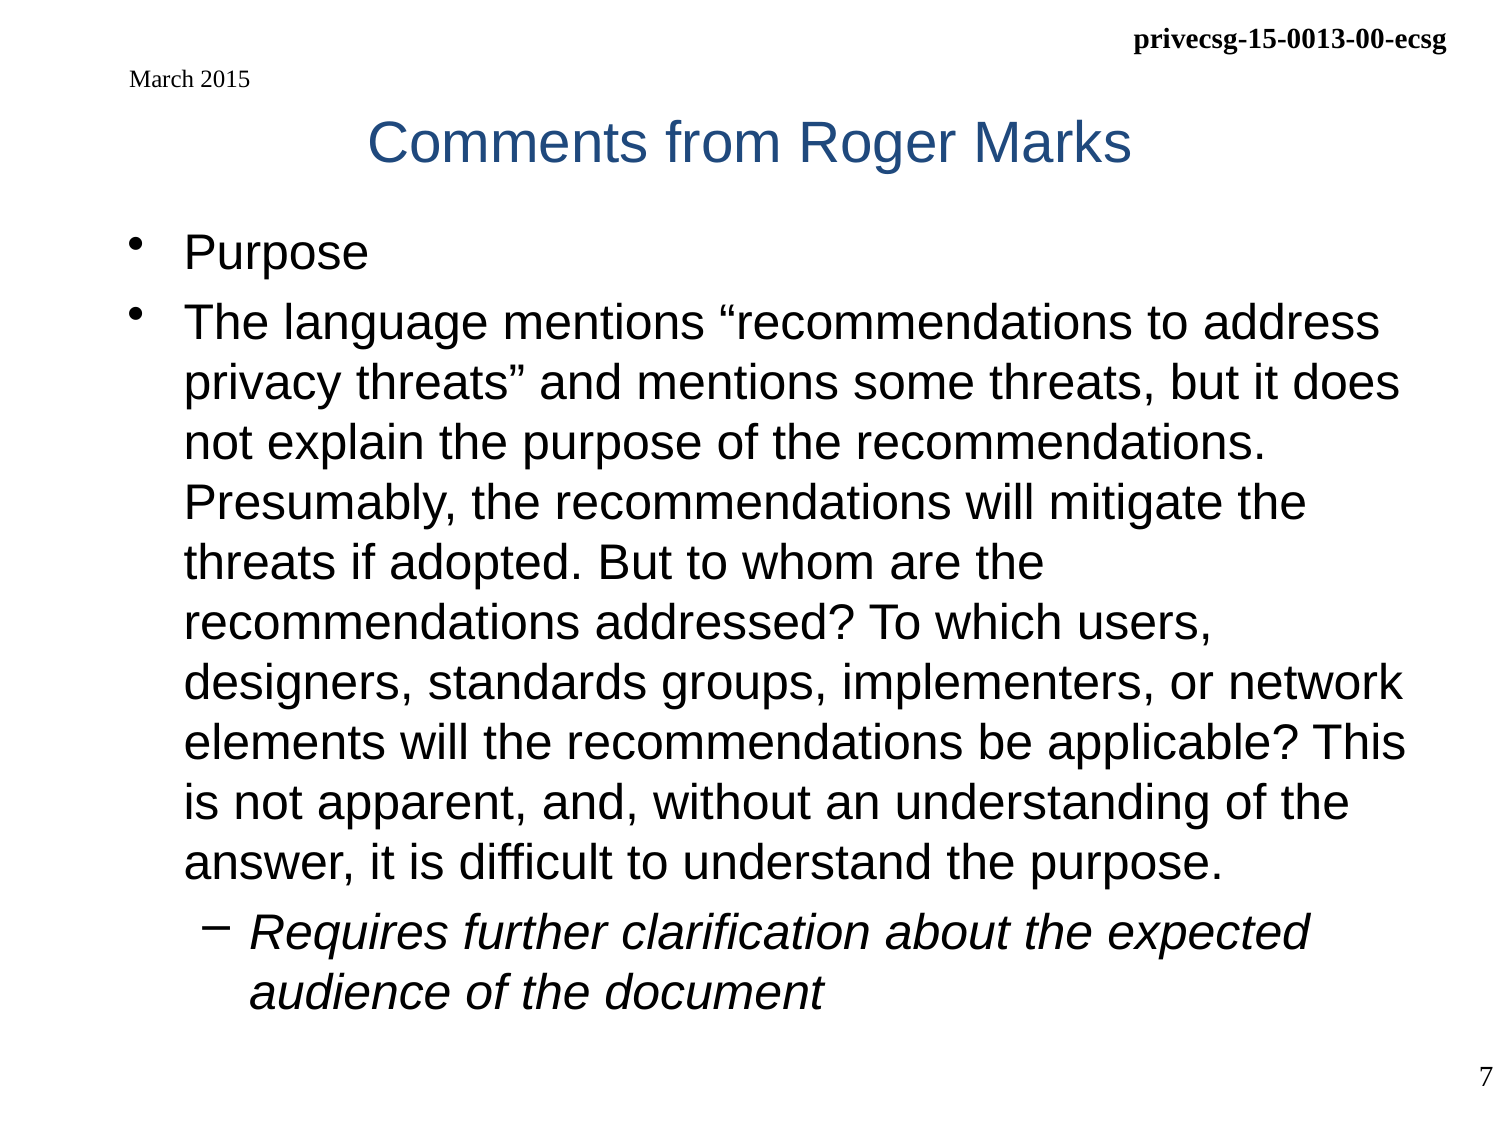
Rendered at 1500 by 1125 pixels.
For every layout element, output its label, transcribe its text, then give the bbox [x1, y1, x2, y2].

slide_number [114, 54, 422, 100]
title Comments from Roger Marks [75, 45, 1425, 233]
list Purpose The language mentions “recommendations to address privacy threats” and mentions some threats, but it does not explain the purpose of the recommendations. Presumably, the recommendations will mitigate the threats if adopted. But to whom are the recommendations addressed? To which users, designers, standards groups, implementers, or network elements will the recommendations be applicable? This is not apparent, and, without an understanding of the answer, it is difficult to understand the purpose. Requires further clarification about the expected audience of the document [112, 212, 1424, 1016]
